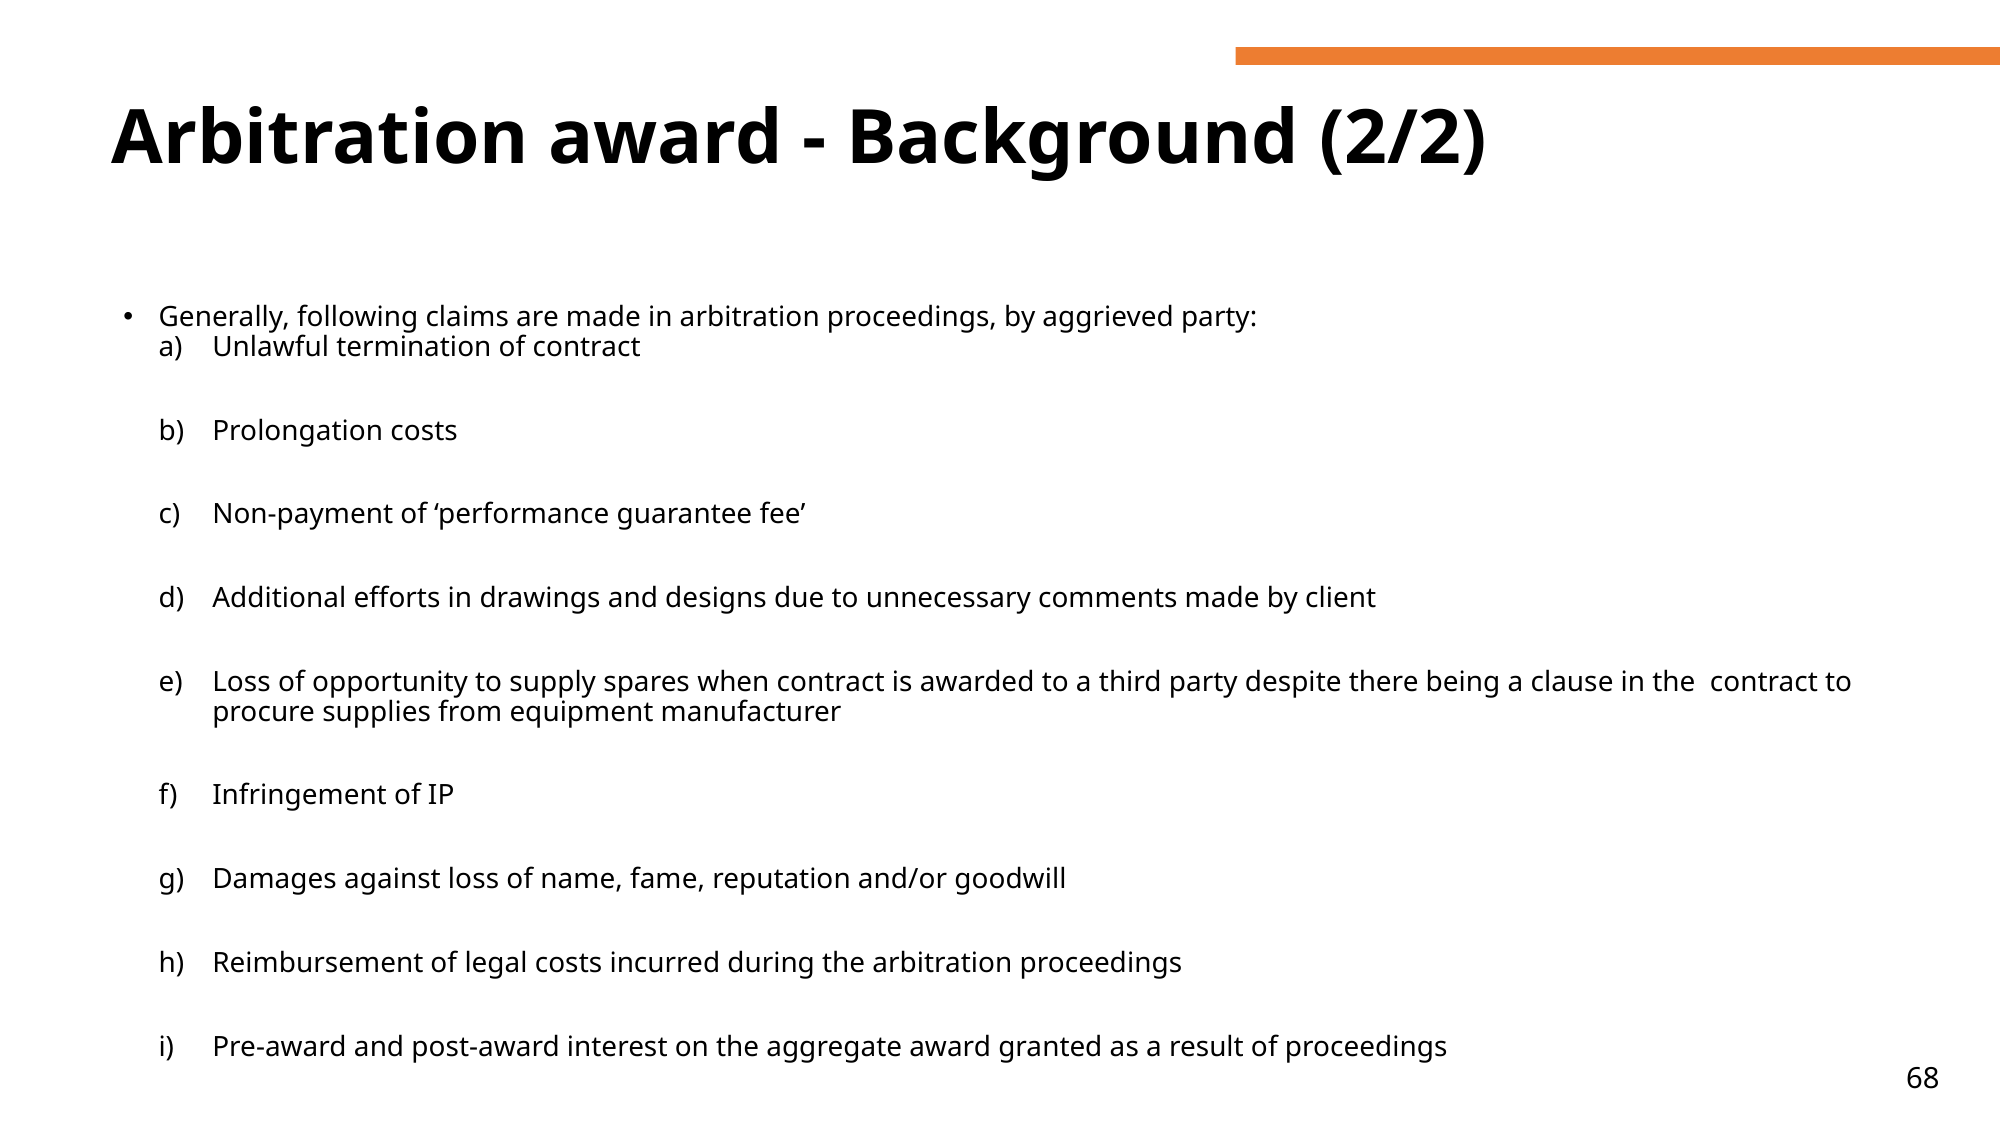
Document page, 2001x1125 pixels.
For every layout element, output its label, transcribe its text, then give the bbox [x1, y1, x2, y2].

title Arbitration award - Background (2/2) [96, 56, 1822, 224]
list Generally, following claims are made in arbitration proceedings, by aggrieved party: Unlawful termination of contract Prolongation costs Non-payment of ‘performance guarantee fee’ Additional efforts in drawings and designs due to unnecessary comments made by client Loss of opportunity to supply spares when contract is awarded to a third party despite there being a clause in the contract to procure supplies from equipment manufacturer Infringement of IP Damages against loss of name, fame, reputation and/or goodwill Reimbursement of legal costs incurred during the arbitration proceedings Pre-award and post-award interest on the aggregate award granted as a result of proceedings [108, 287, 1901, 1078]
text_box [1235, 46, 2000, 66]
text_box 68 [1900, 1059, 1945, 1112]
